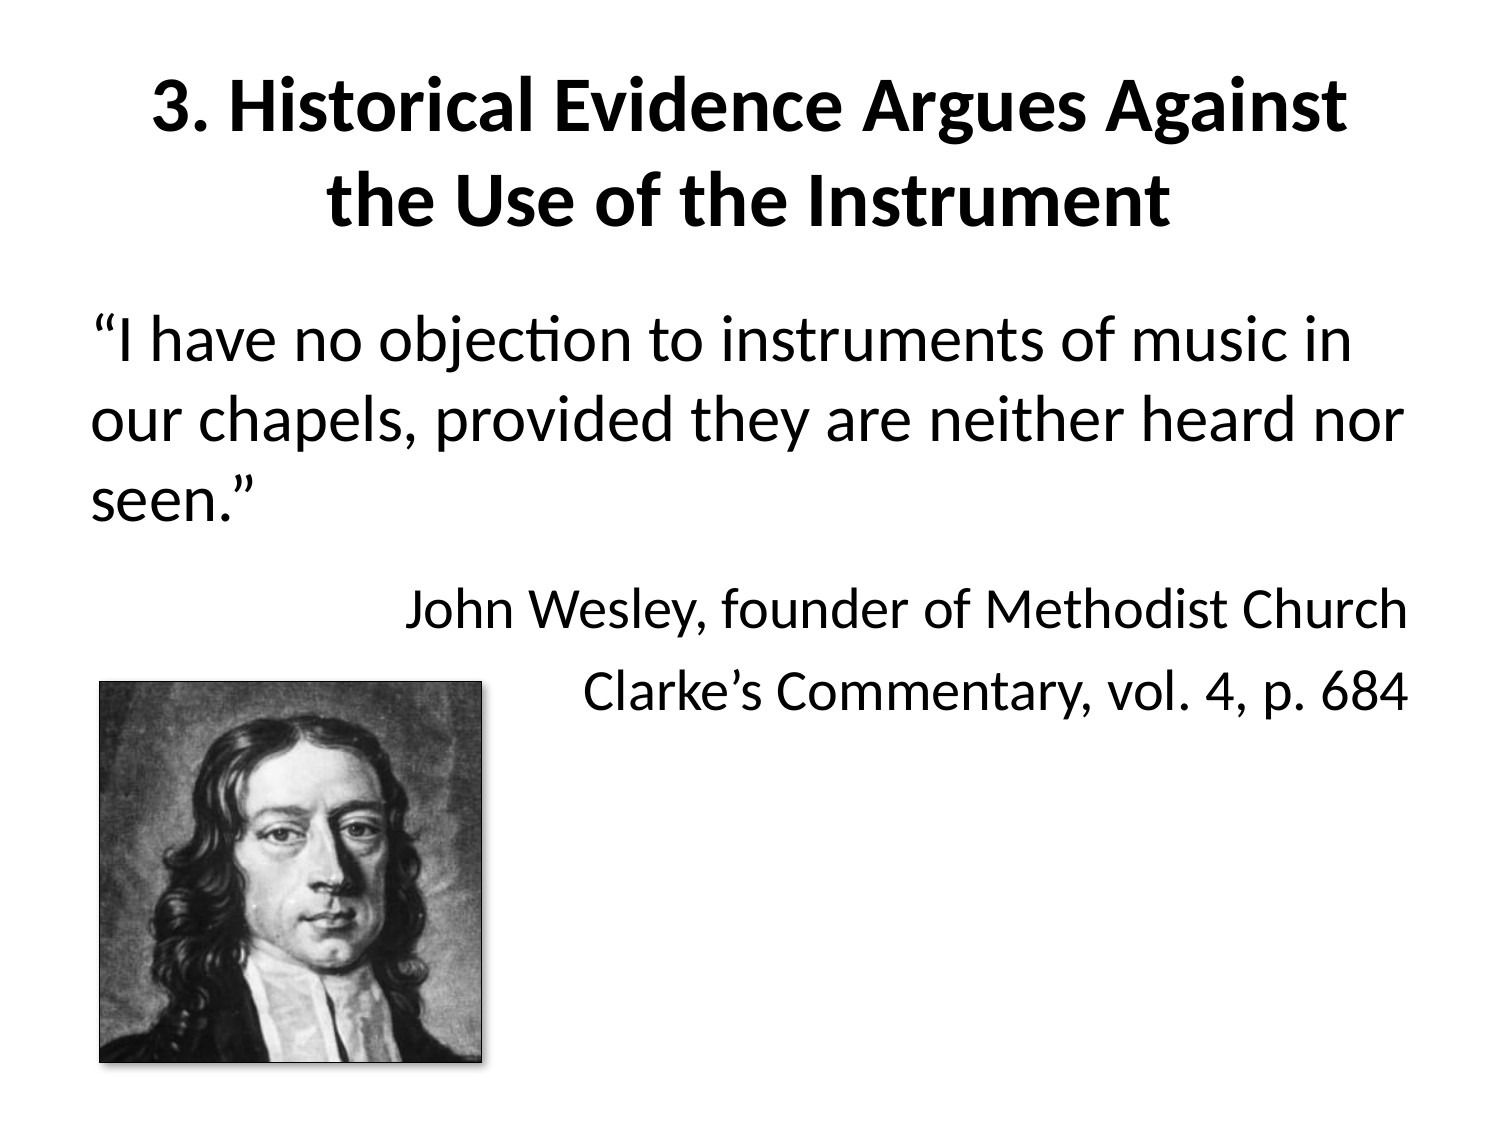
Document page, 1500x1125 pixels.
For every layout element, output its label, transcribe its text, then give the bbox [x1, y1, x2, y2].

list “I have no objection to instruments of music in our chapels, provided they are neither heard nor seen.” John Wesley, founder of Methodist Church Clarke’s Commentary, vol. 4, p. 684 [75, 287, 1425, 1080]
picture [99, 680, 482, 1063]
title 3. Historical Evidence Argues Against the Use of the Instrument [75, 45, 1425, 250]
